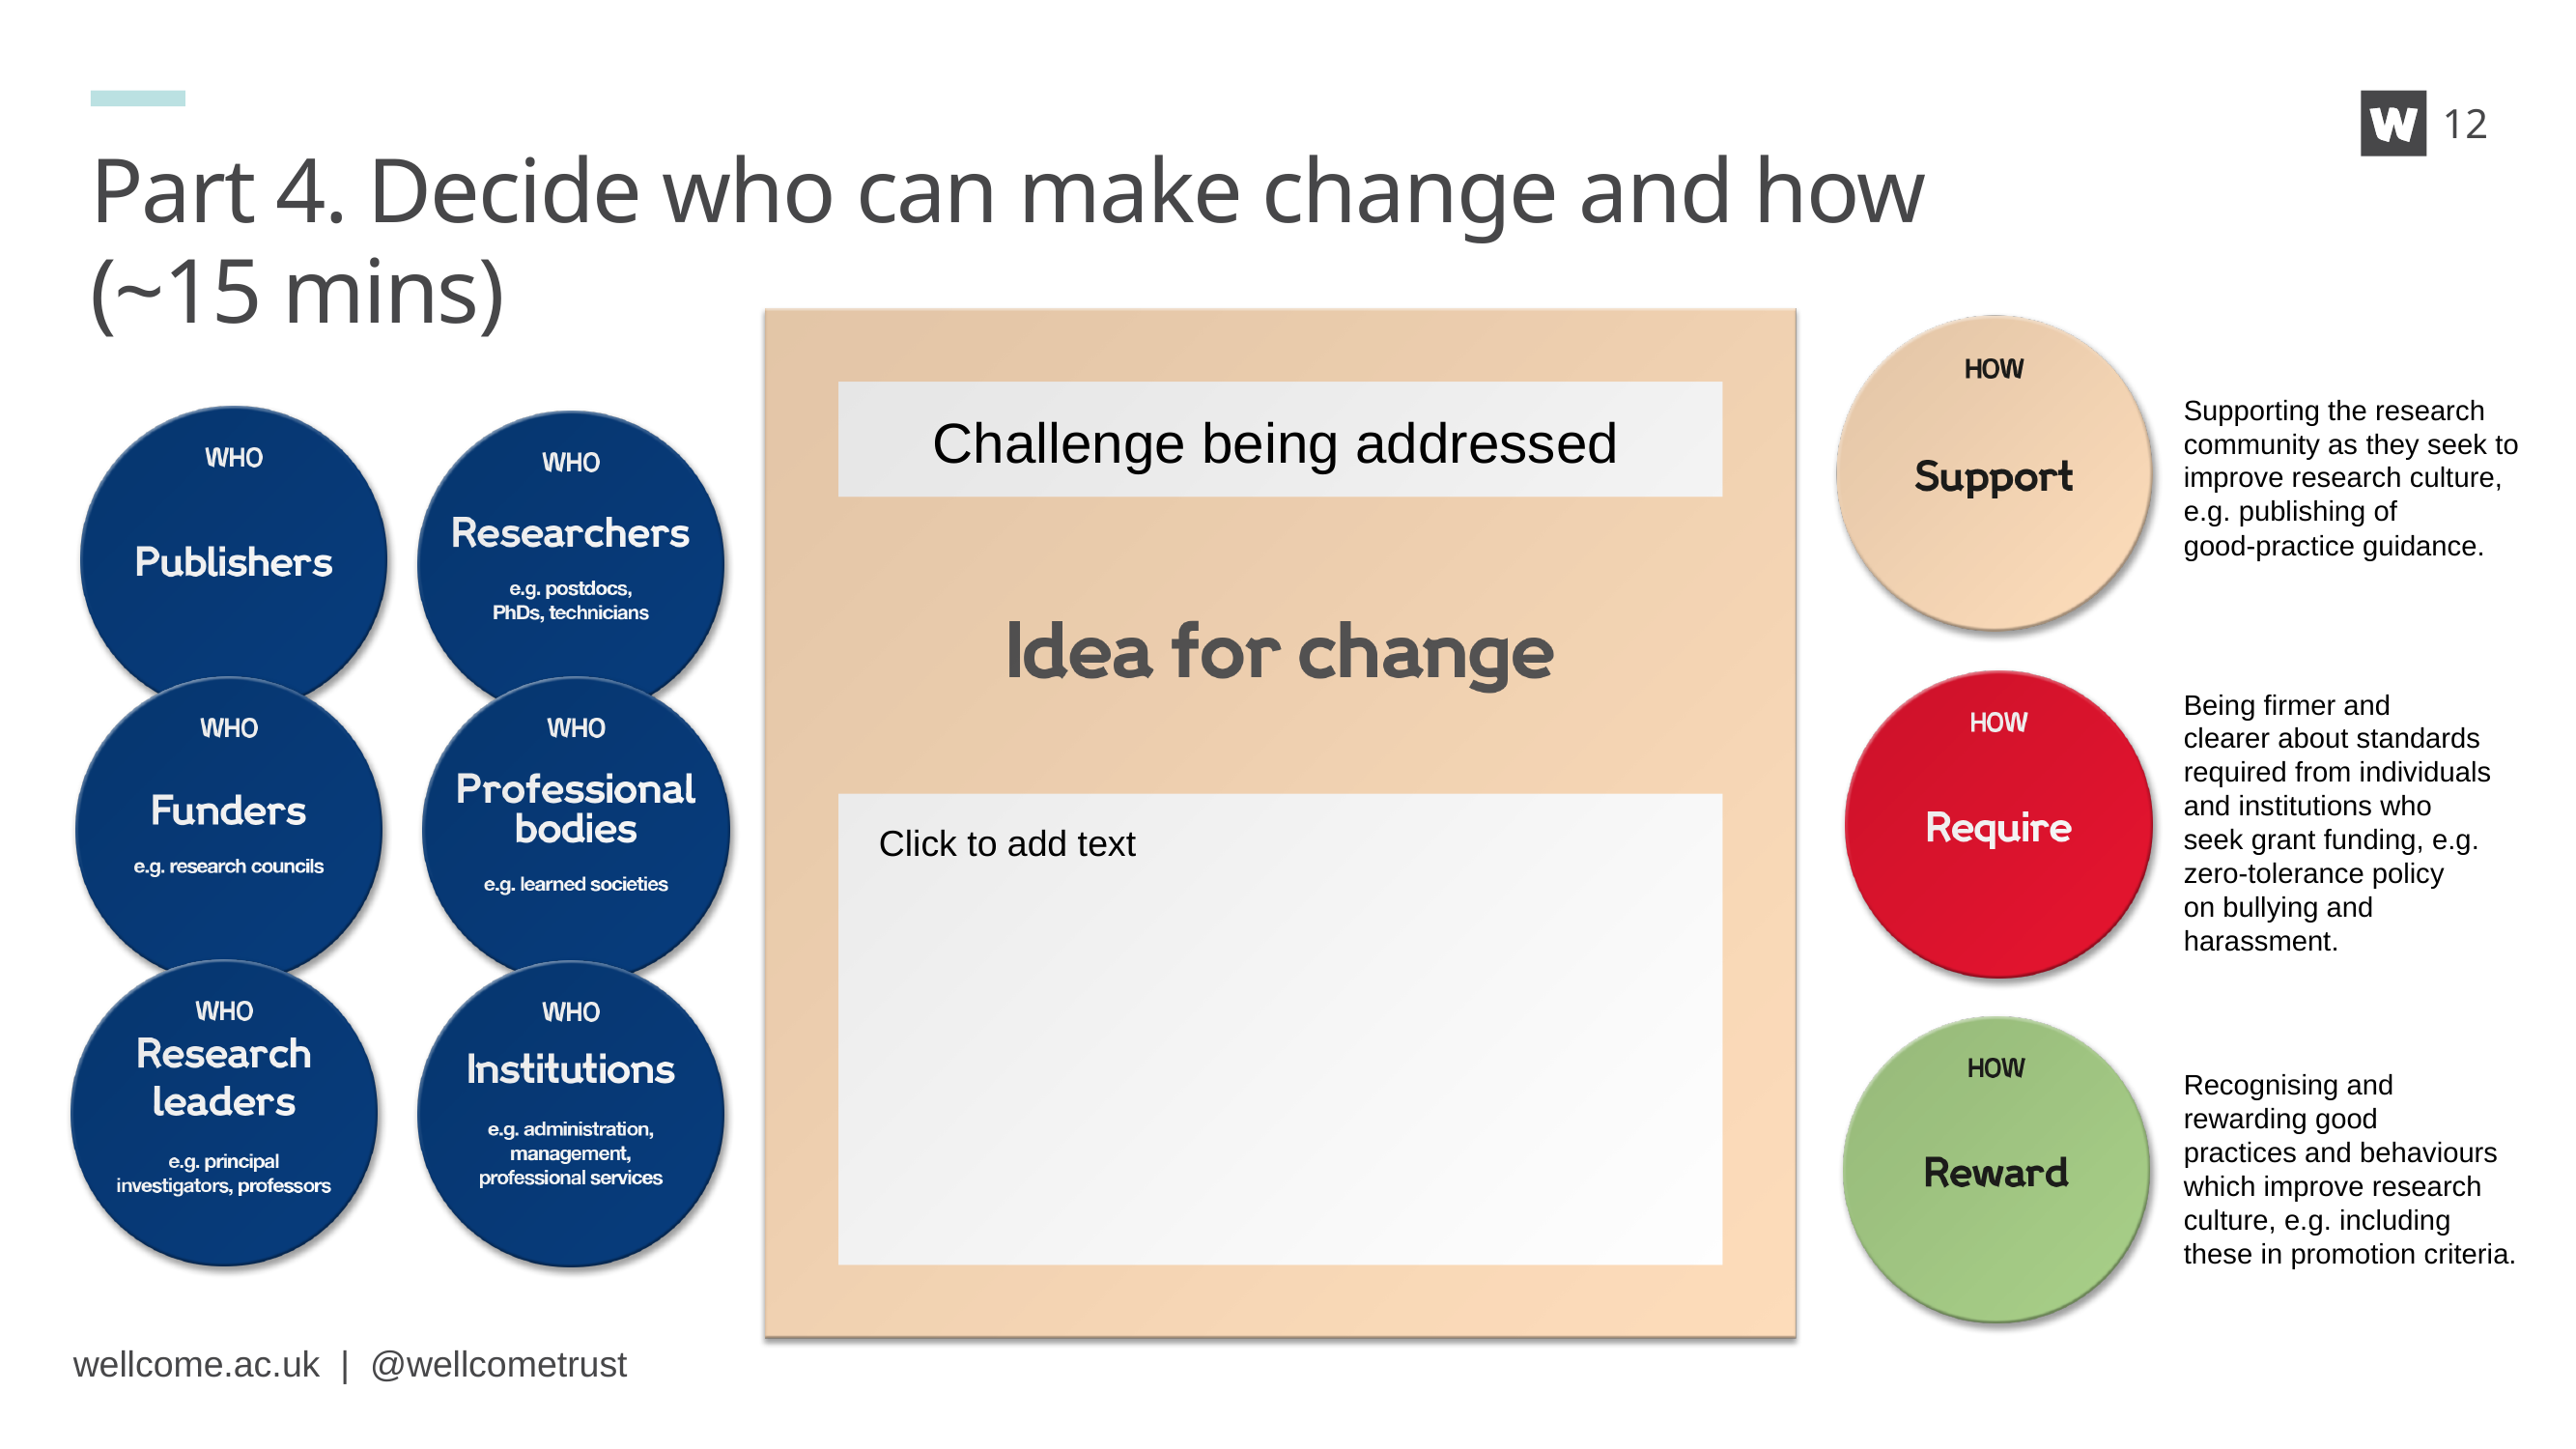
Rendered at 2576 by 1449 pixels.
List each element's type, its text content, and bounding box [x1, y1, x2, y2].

picture [1825, 998, 2167, 1341]
title Part 4. Decide who can make change and how (~15 mins) [90, 139, 2486, 343]
footer wellcome.ac.uk | @wellcometrust [72, 1341, 2086, 1385]
picture [1826, 652, 2170, 996]
text_box Supporting the research community as they seek to improve research culture, e.g. publishing of good-practice guidance. [2170, 384, 2539, 569]
text_box Recognising and rewarding good practices and behaviours which improve research culture, e.g. including these in promotion criteria. [2169, 1060, 2539, 1277]
text_box Being firmer and clearer about standards required from individuals and institutions who seek grant funding, e.g. zero-tolerance policy on bullying and harassment. [2170, 679, 2539, 964]
picture [52, 284, 2170, 1363]
text_box 12 [2442, 98, 2511, 154]
